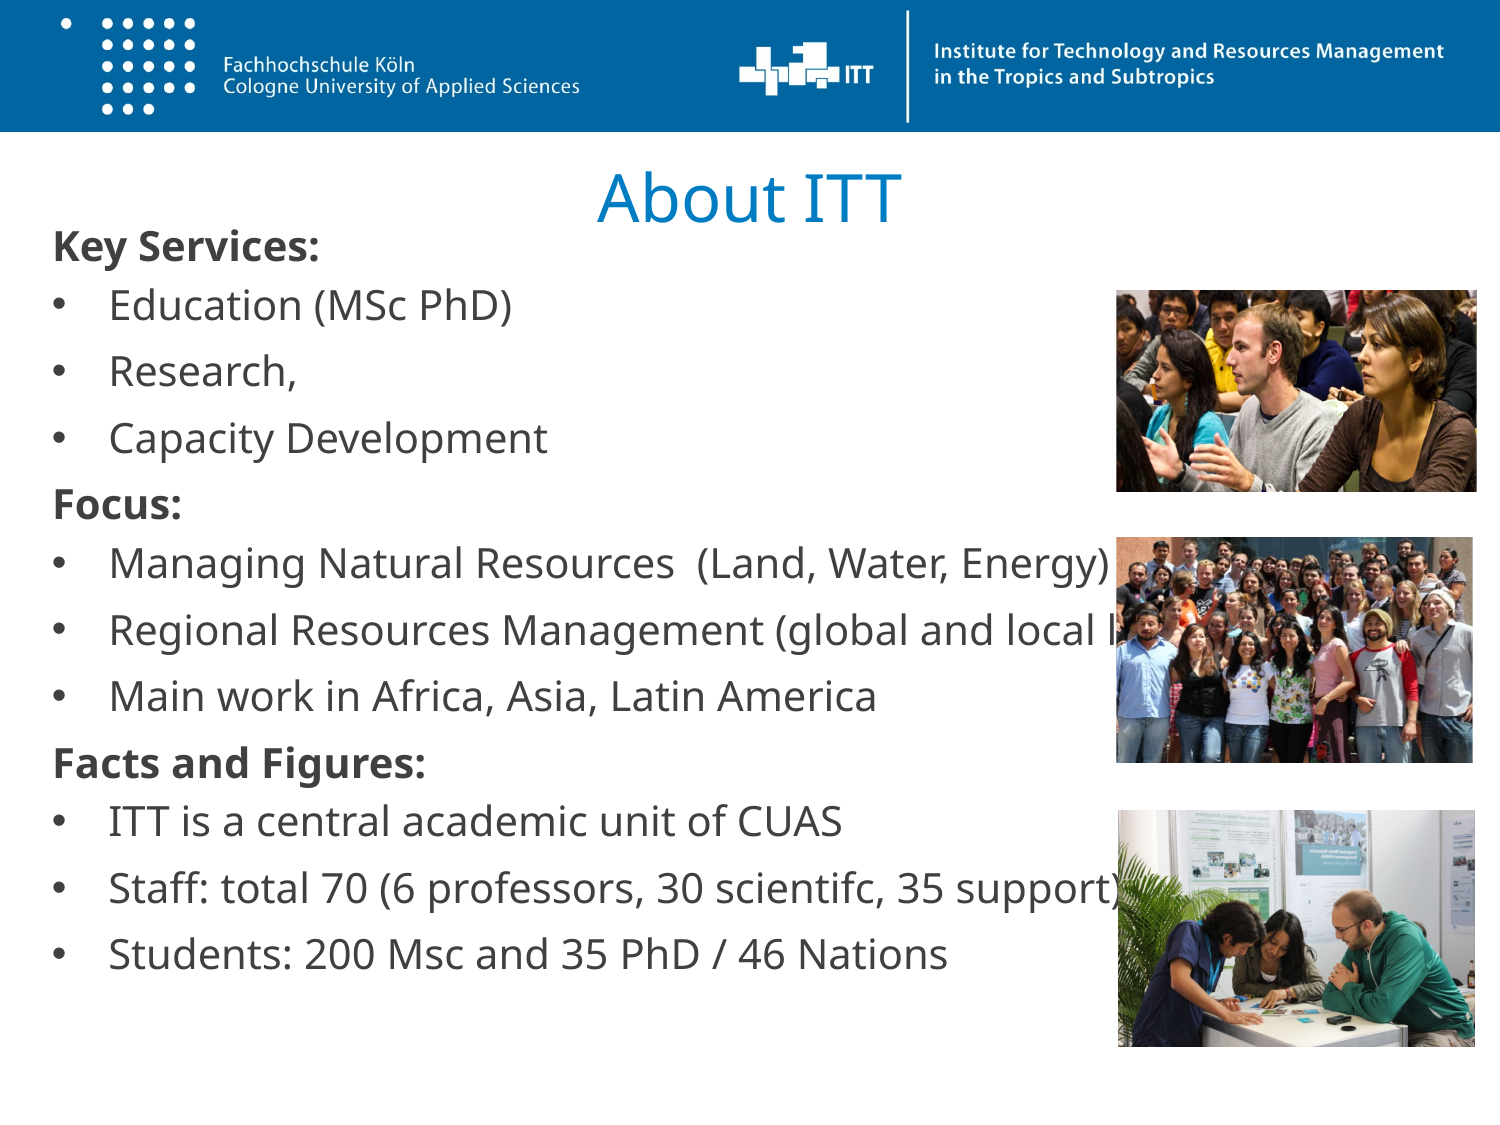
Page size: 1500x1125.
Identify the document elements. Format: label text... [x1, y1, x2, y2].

picture [0, 0, 1500, 132]
title About ITT [75, 160, 1425, 232]
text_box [1115, 290, 1477, 1047]
text_box Key Services: Education (MSc PhD) Research, Capacity Development Focus: Managing Natural Resources (Land, Water, Energy) Regional Resources Management (global and local links) Main work in Africa, Asia, Latin America Facts and Figures: ITT is a central academic unit of CUAS Staff: total 70 (6 professors, 30 scientifc, 35 support) Students: 200 Msc and 35 PhD / 46 Nations [37, 219, 1270, 1125]
